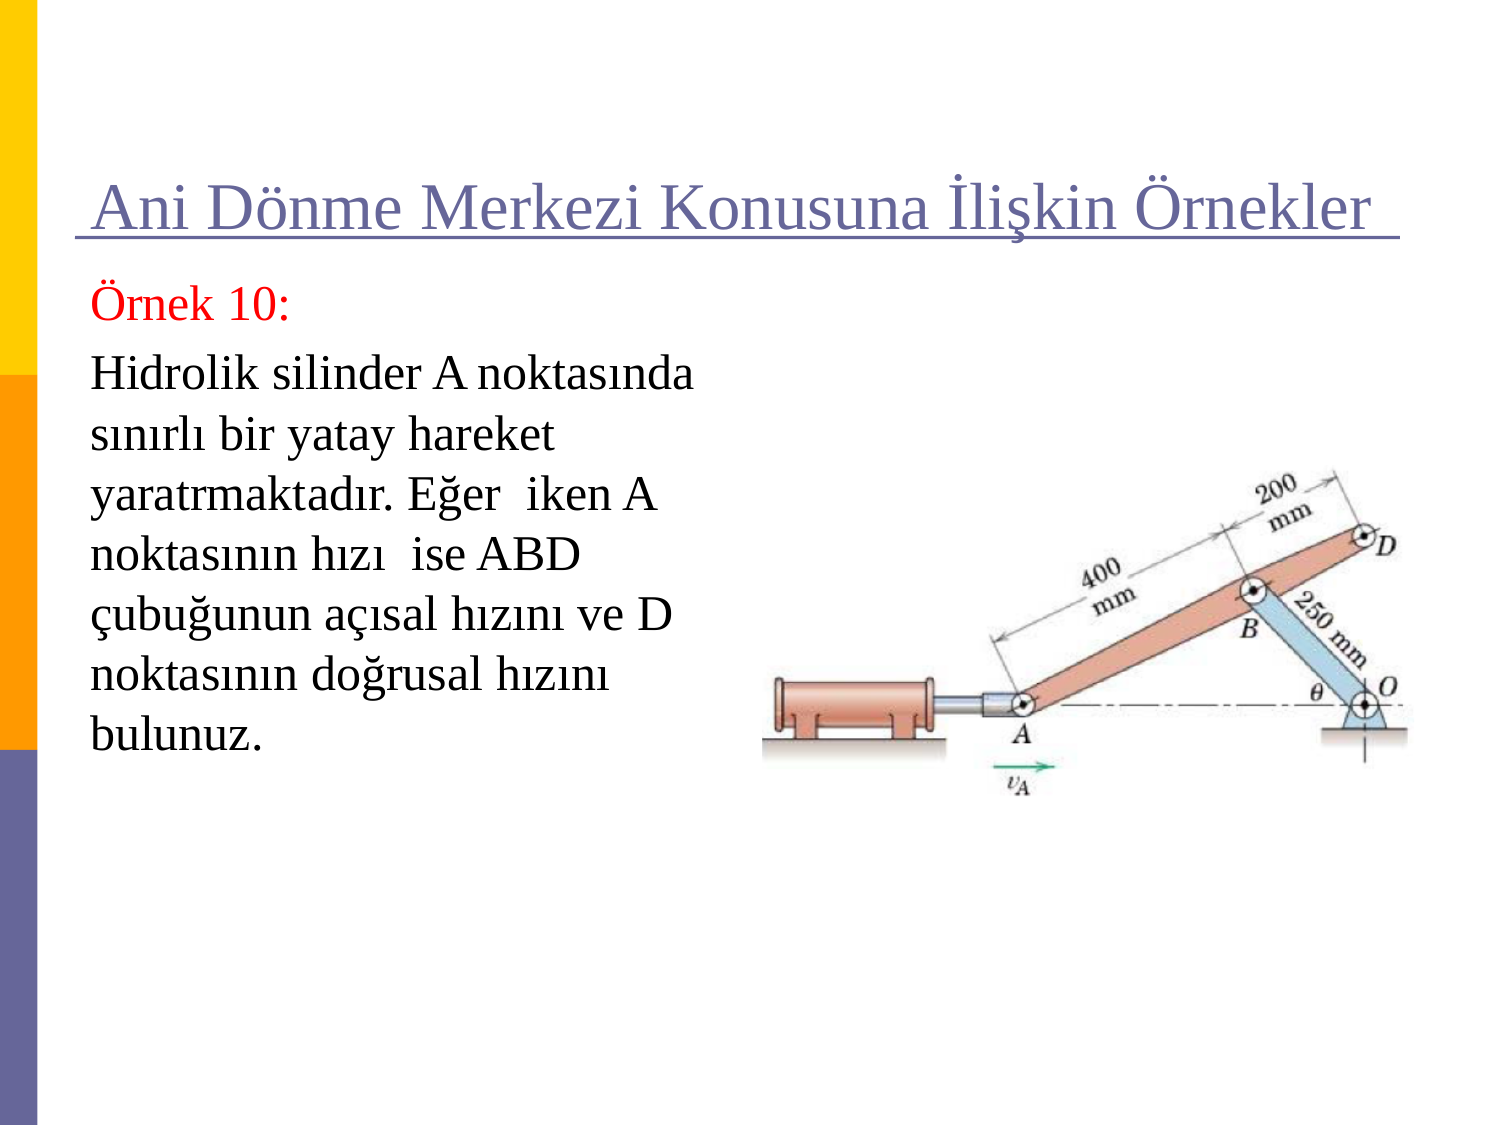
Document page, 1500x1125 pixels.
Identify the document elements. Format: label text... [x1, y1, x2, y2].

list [762, 465, 1426, 804]
title Ani Dönme Merkezi Konusuna İlişkin Örnekler [75, 45, 1425, 250]
